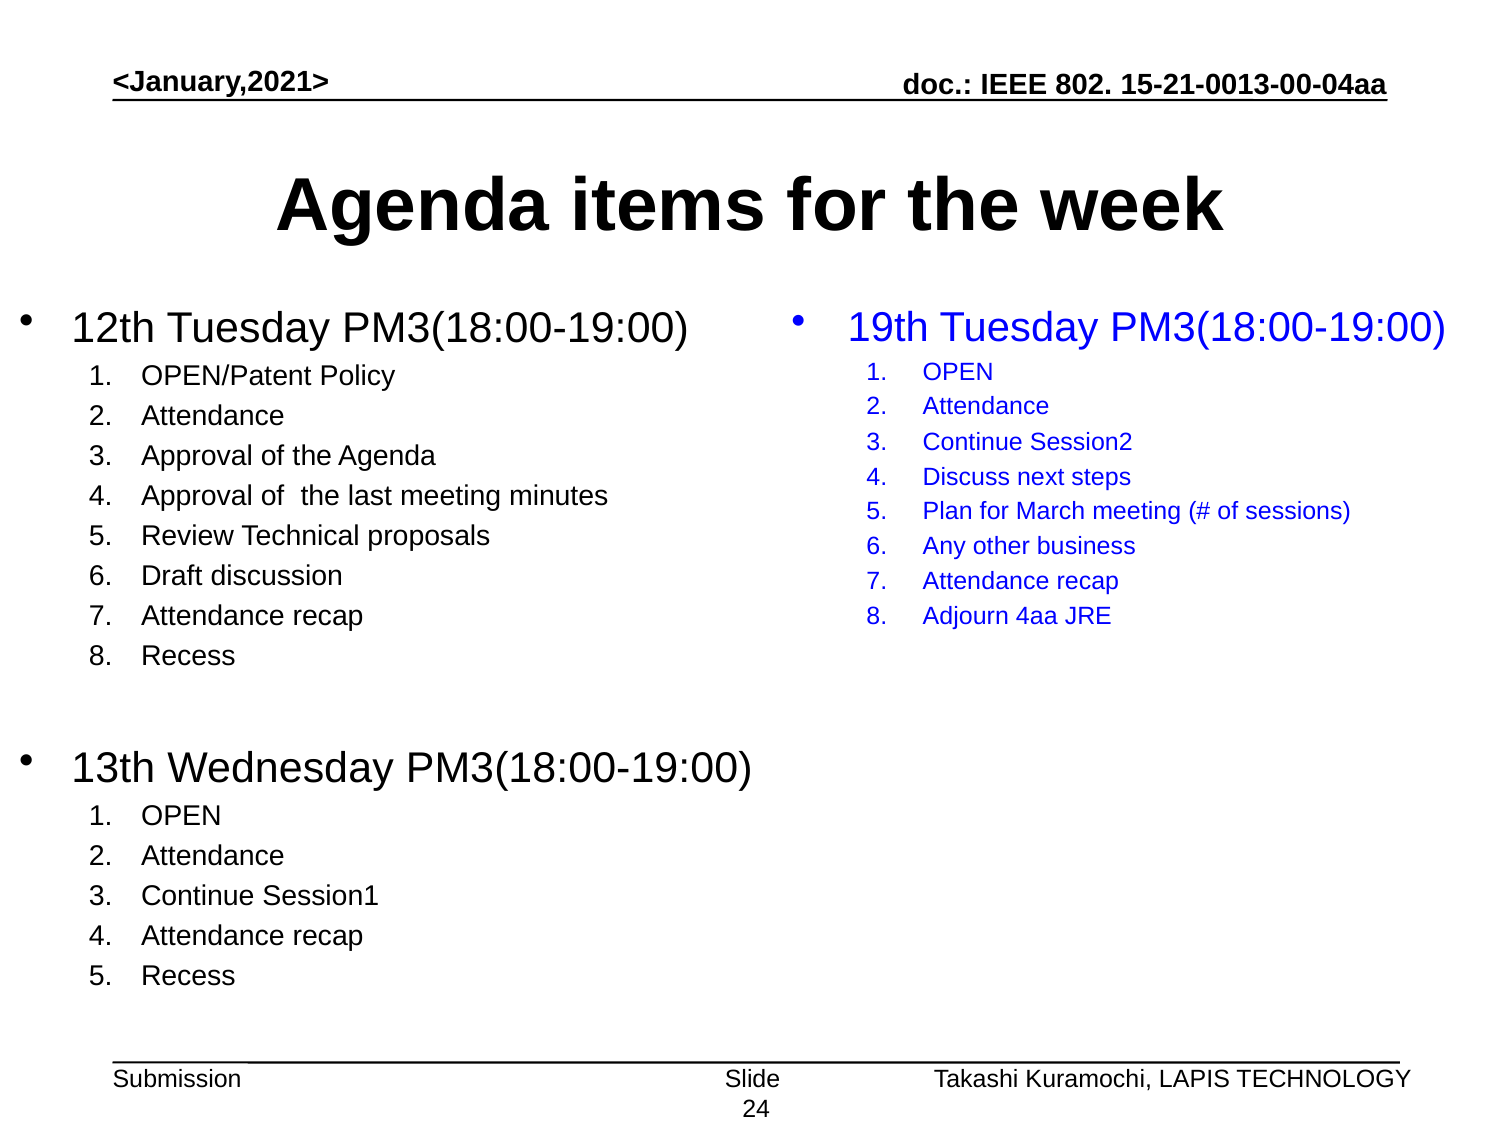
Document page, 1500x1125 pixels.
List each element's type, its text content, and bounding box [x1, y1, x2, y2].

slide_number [112, 0, 375, 98]
text_box 19th Tuesday PM3(18:00-19:00) OPEN Attendance Continue Session2 Discuss next steps Plan for March meeting (# of sessions) Any other business Attendance recap Adjourn 4aa JRE [776, 292, 1500, 563]
list 12th Tuesday PM3(18:00-19:00) OPEN/Patent Policy Attendance Approval of the Agenda Approval of the last meeting minutes Review Technical proposals Draft discussion Attendance recap Recess 13th Wednesday PM3(18:00-19:00) OPEN Attendance Continue Session1 Attendance recap Recess [4, 292, 1422, 1003]
title Agenda items for the week [112, 112, 1388, 288]
slide_number Slide 24 [712, 1062, 800, 1093]
footer Takashi Kuramochi, LAPIS TECHNOLOGY [820, 1062, 1413, 1125]
